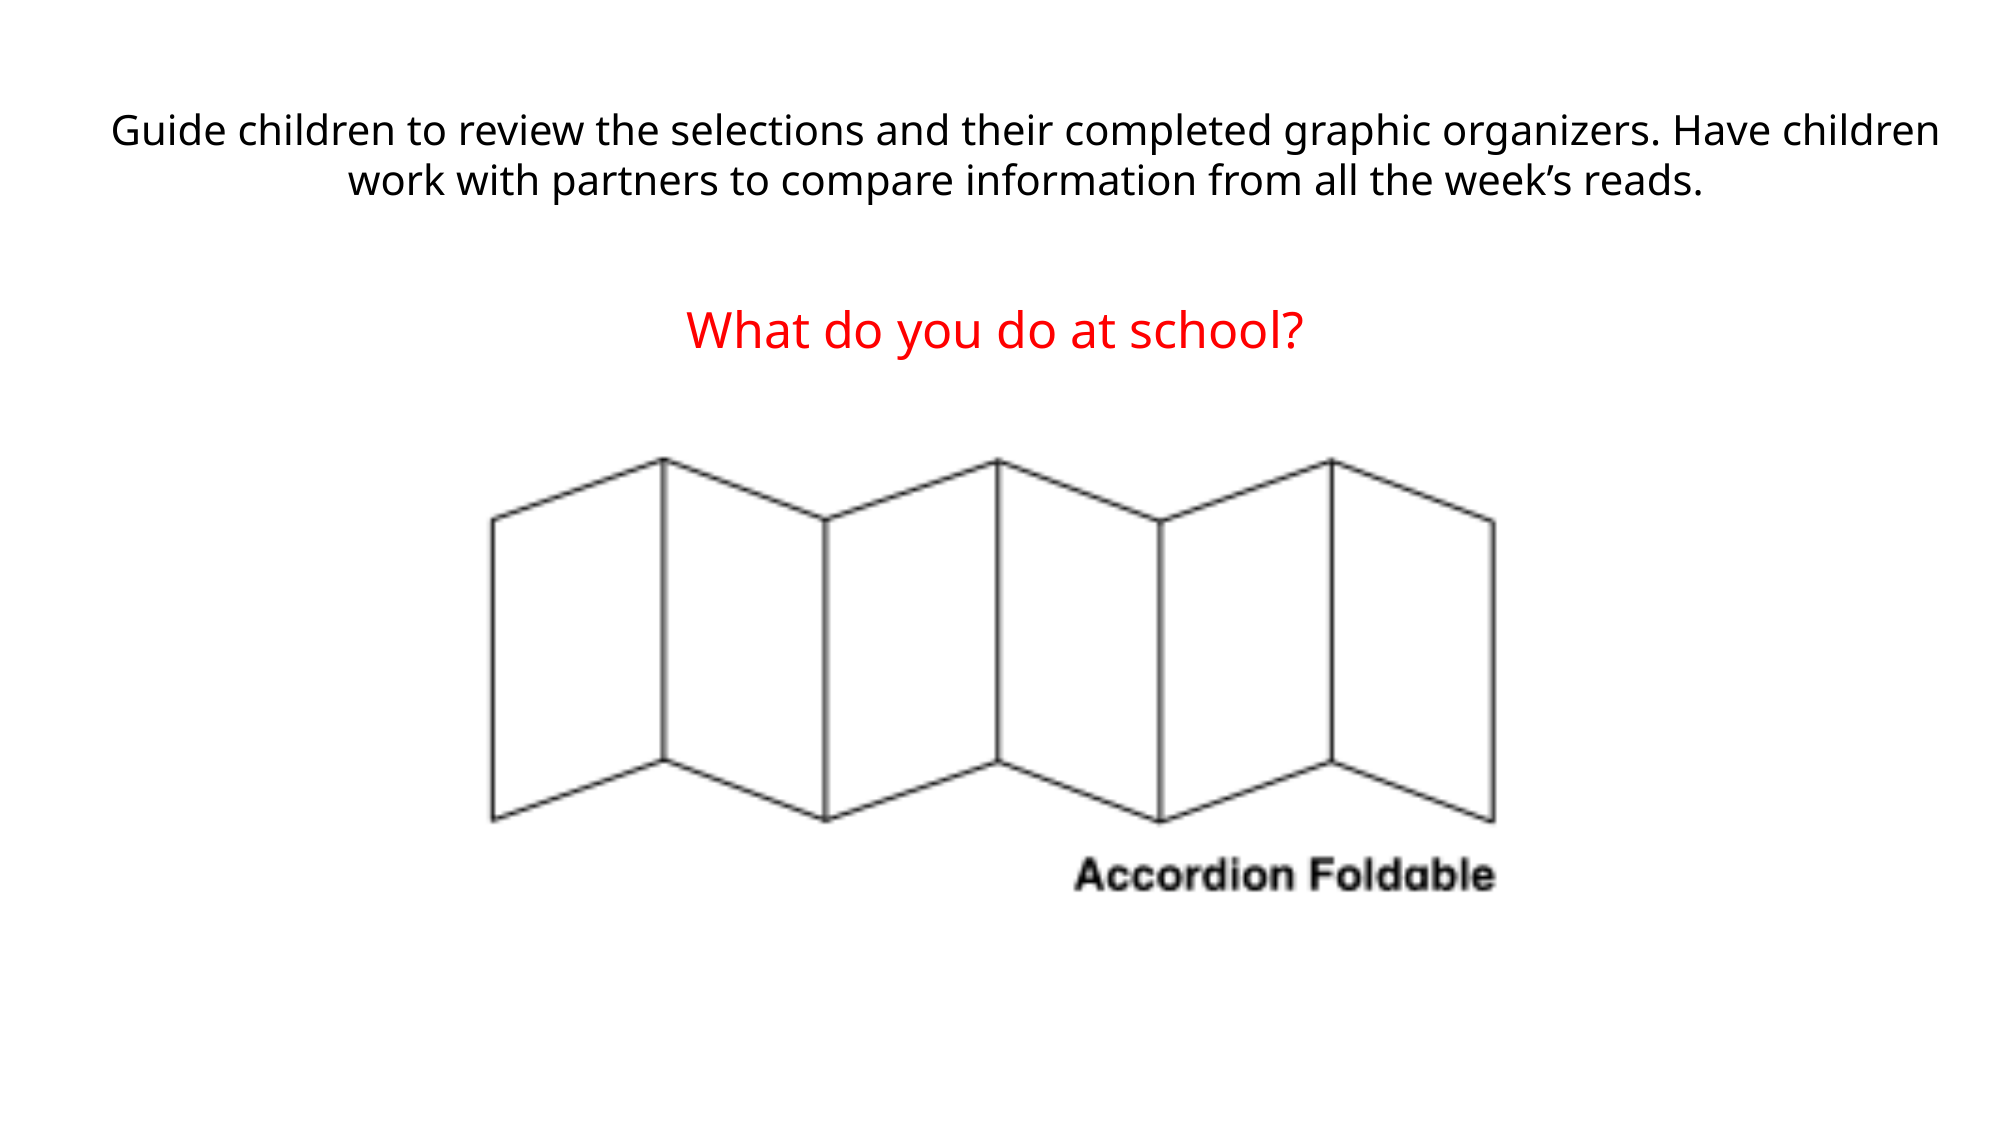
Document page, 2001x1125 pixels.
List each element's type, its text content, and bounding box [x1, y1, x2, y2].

picture [451, 410, 1546, 911]
text_box What do you do at school? [430, 290, 1561, 366]
text_box Guide children to review the selections and their completed graphic organizers. Have children work with partners to compare information from all the week’s reads. [74, 96, 1978, 212]
